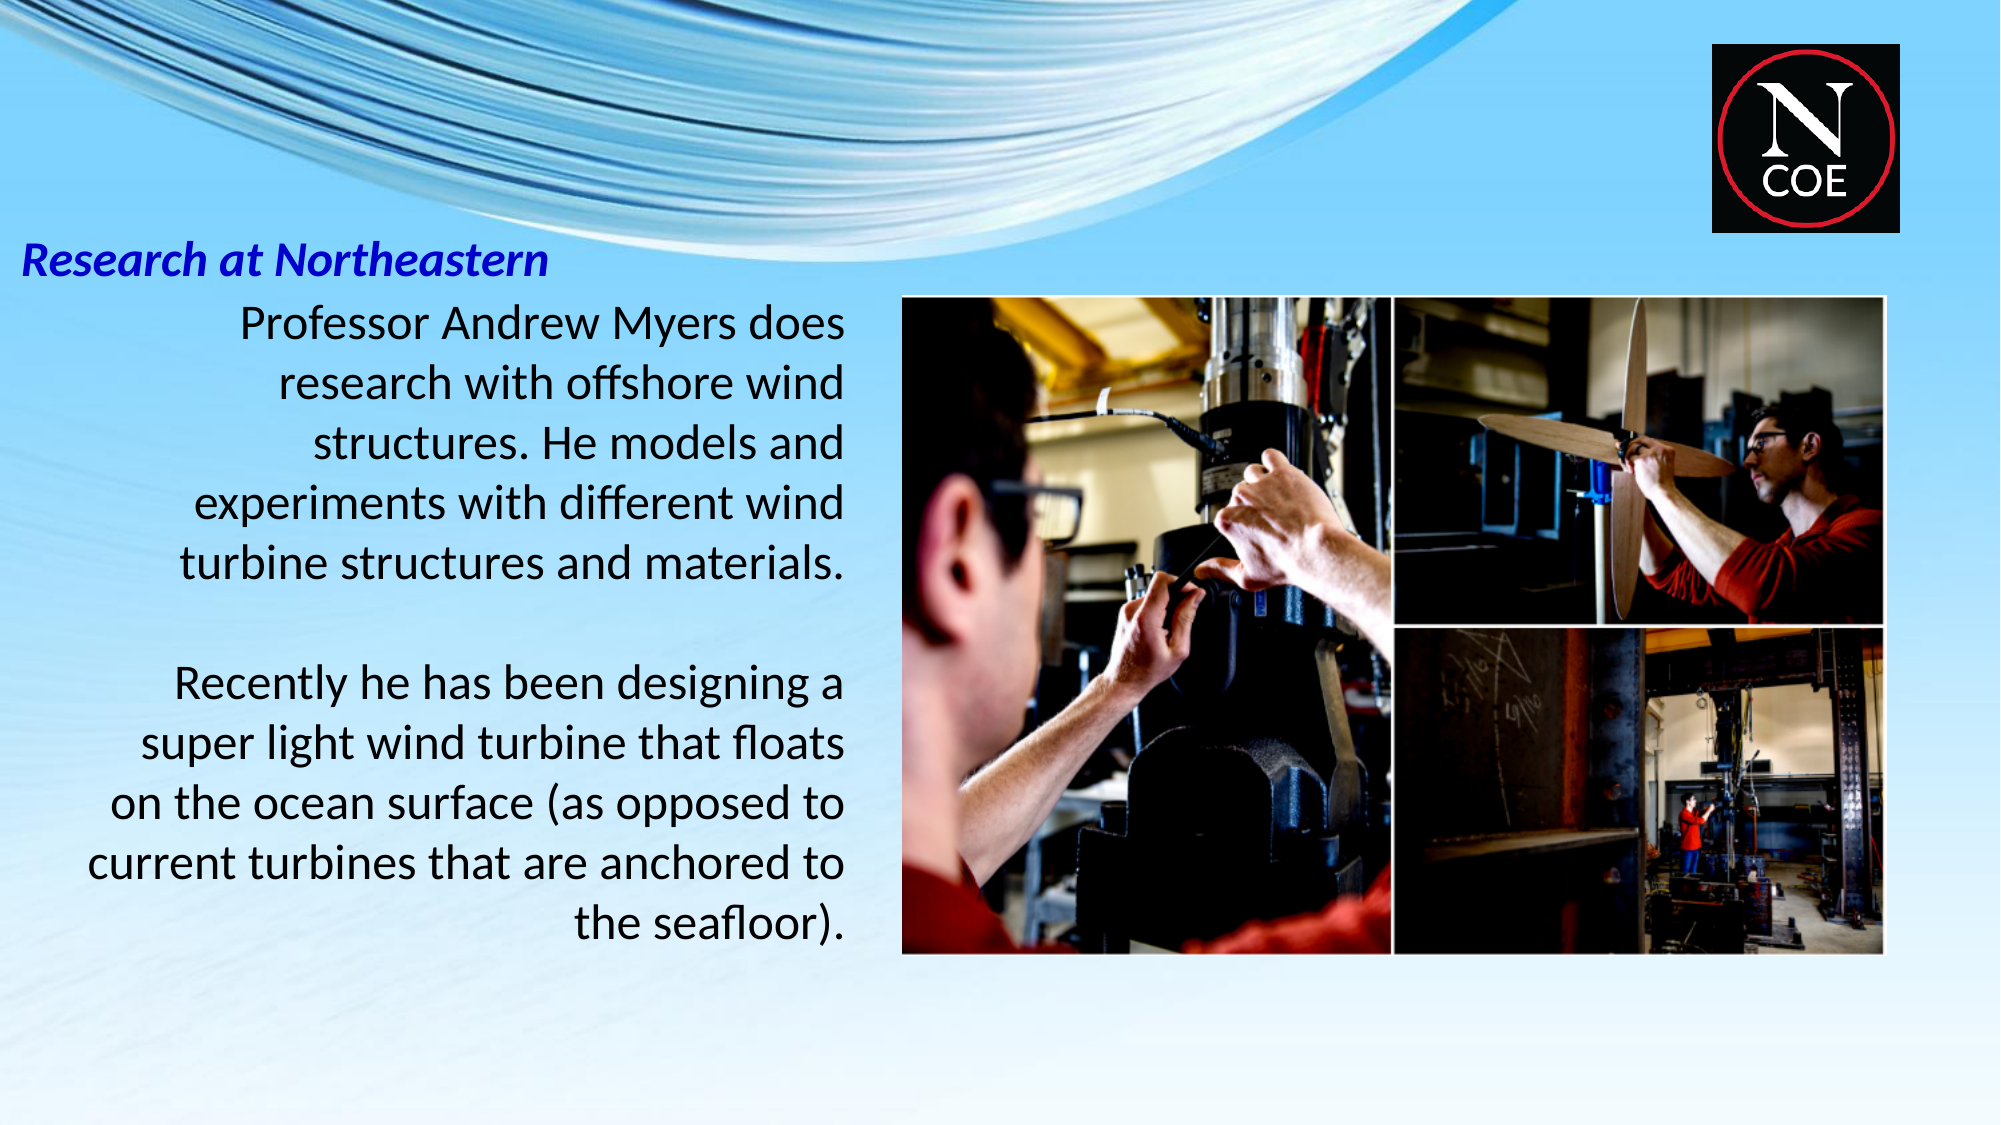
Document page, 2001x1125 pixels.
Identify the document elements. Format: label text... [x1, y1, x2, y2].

title Research at Northeastern [6, 162, 1807, 351]
text_box Professor Andrew Myers does research with offshore wind structures. He models and experiments with different wind turbine structures and materials. Recently he has been designing a super light wind turbine that floats on the ocean surface (as opposed to current turbines that are anchored to the seafloor). [70, 282, 861, 957]
picture [0, 0, 2001, 1125]
